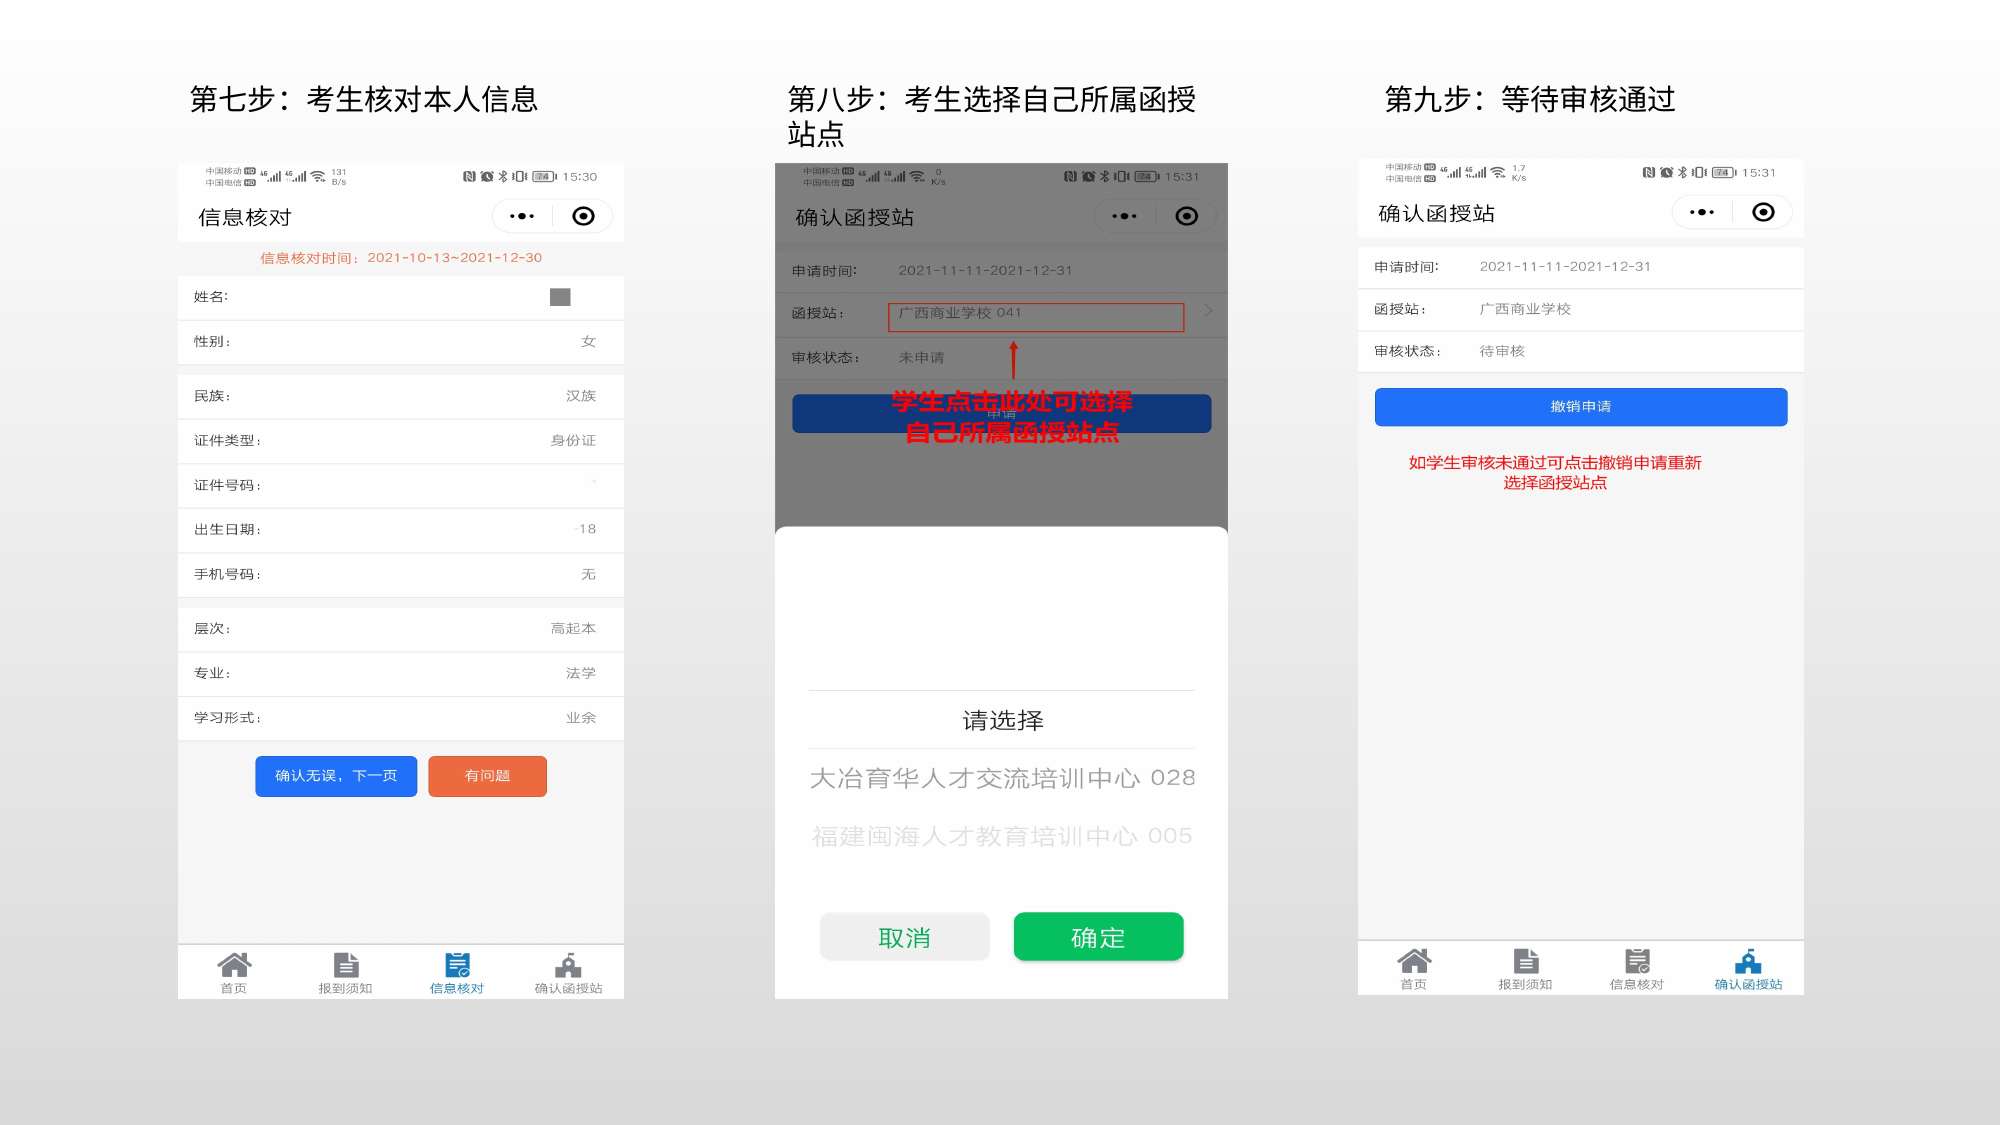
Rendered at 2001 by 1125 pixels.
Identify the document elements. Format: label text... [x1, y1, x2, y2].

picture [178, 163, 624, 999]
text_box 第八步：考生选择自己所属函授站点 [773, 73, 1227, 159]
text_box 第七步：考生核对本人信息 [174, 73, 631, 124]
picture [775, 163, 1228, 999]
text_box 第九步：等待审核通过 [1369, 73, 1794, 124]
picture [1358, 159, 1804, 995]
